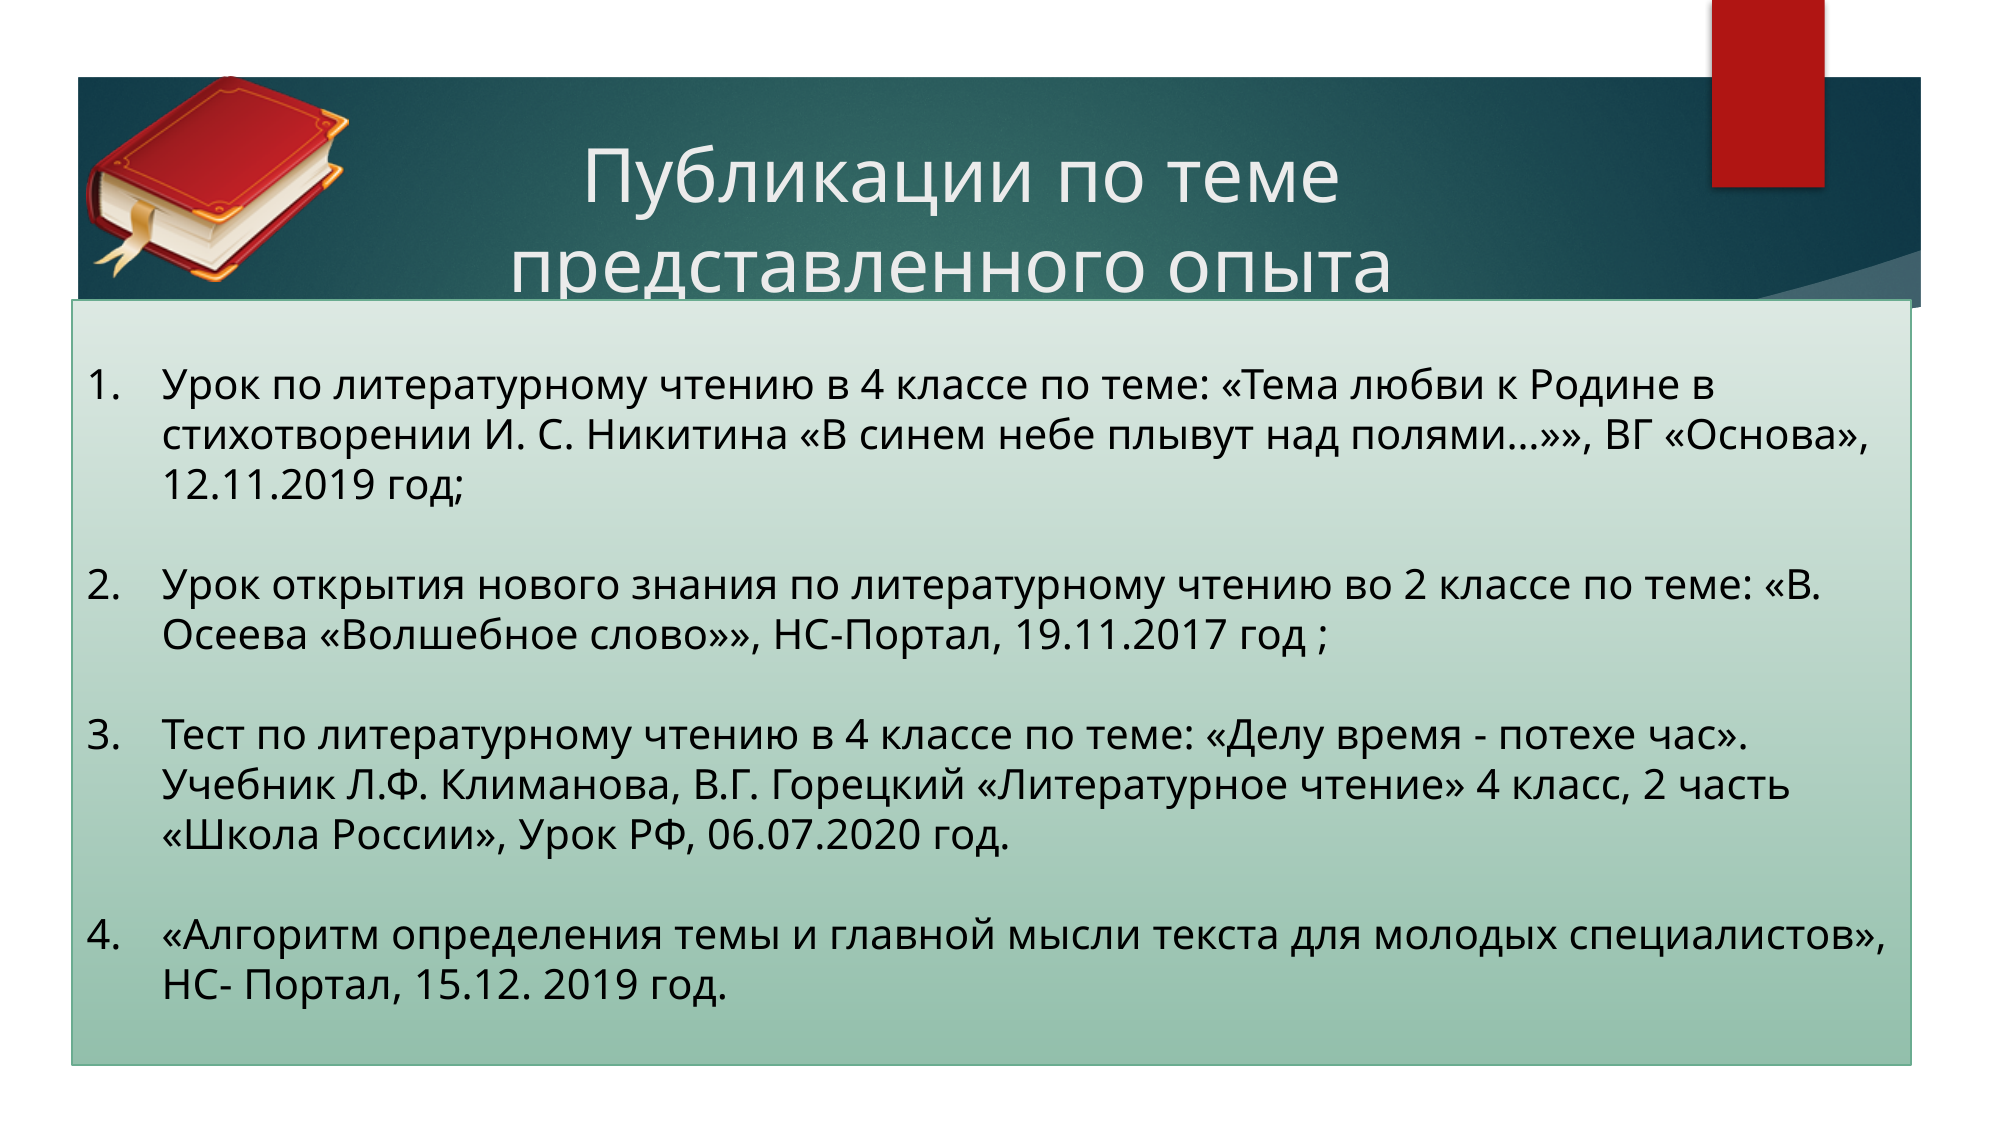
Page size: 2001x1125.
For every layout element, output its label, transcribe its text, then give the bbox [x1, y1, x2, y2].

title Публикации по теме представленного опыта [354, 159, 1638, 276]
text_box Урок по литературному чтению в 4 классе по теме: «Тема любви к Родине в стихотворении И. С. Никитина «В синем небе плывут над полями…»», ВГ «Основа», 12.11.2019 год; Урок открытия нового знания по литературному чтению во 2 классе по теме: «В. Осеева «Волшебное слово»», НС-Портал, 19.11.2017 год ​​​​​​​; Тест по литературному чтению в 4 классе по теме: «Делу время - потехе час». Учебник Л.Ф. Климанова, В.Г. Горецкий «Литературное чтение» 4 класс, 2 часть «Школа России», Урок РФ, 06.07.2020 год. «Алгоритм определения темы и главной мысли текста для молодых специалистов», НС- Портал, 15.12. 2019 год. [71, 299, 1912, 1066]
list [85, 76, 349, 282]
